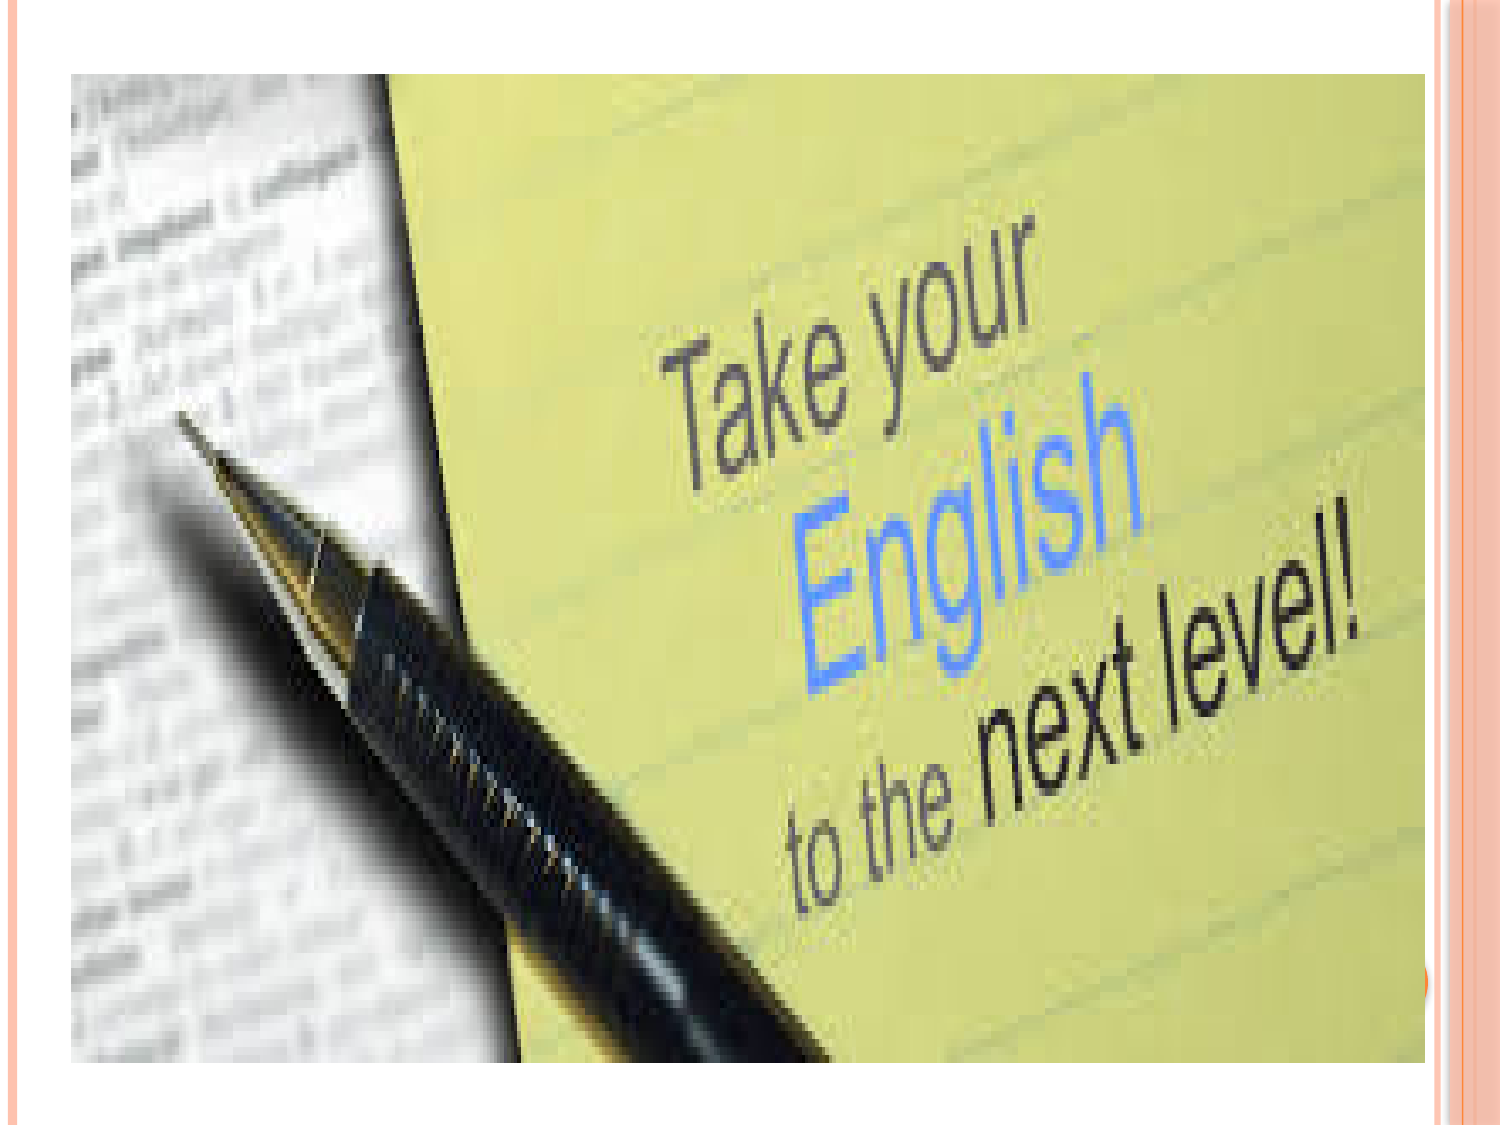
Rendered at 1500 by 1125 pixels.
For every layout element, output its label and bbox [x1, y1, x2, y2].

list [71, 74, 1426, 1063]
